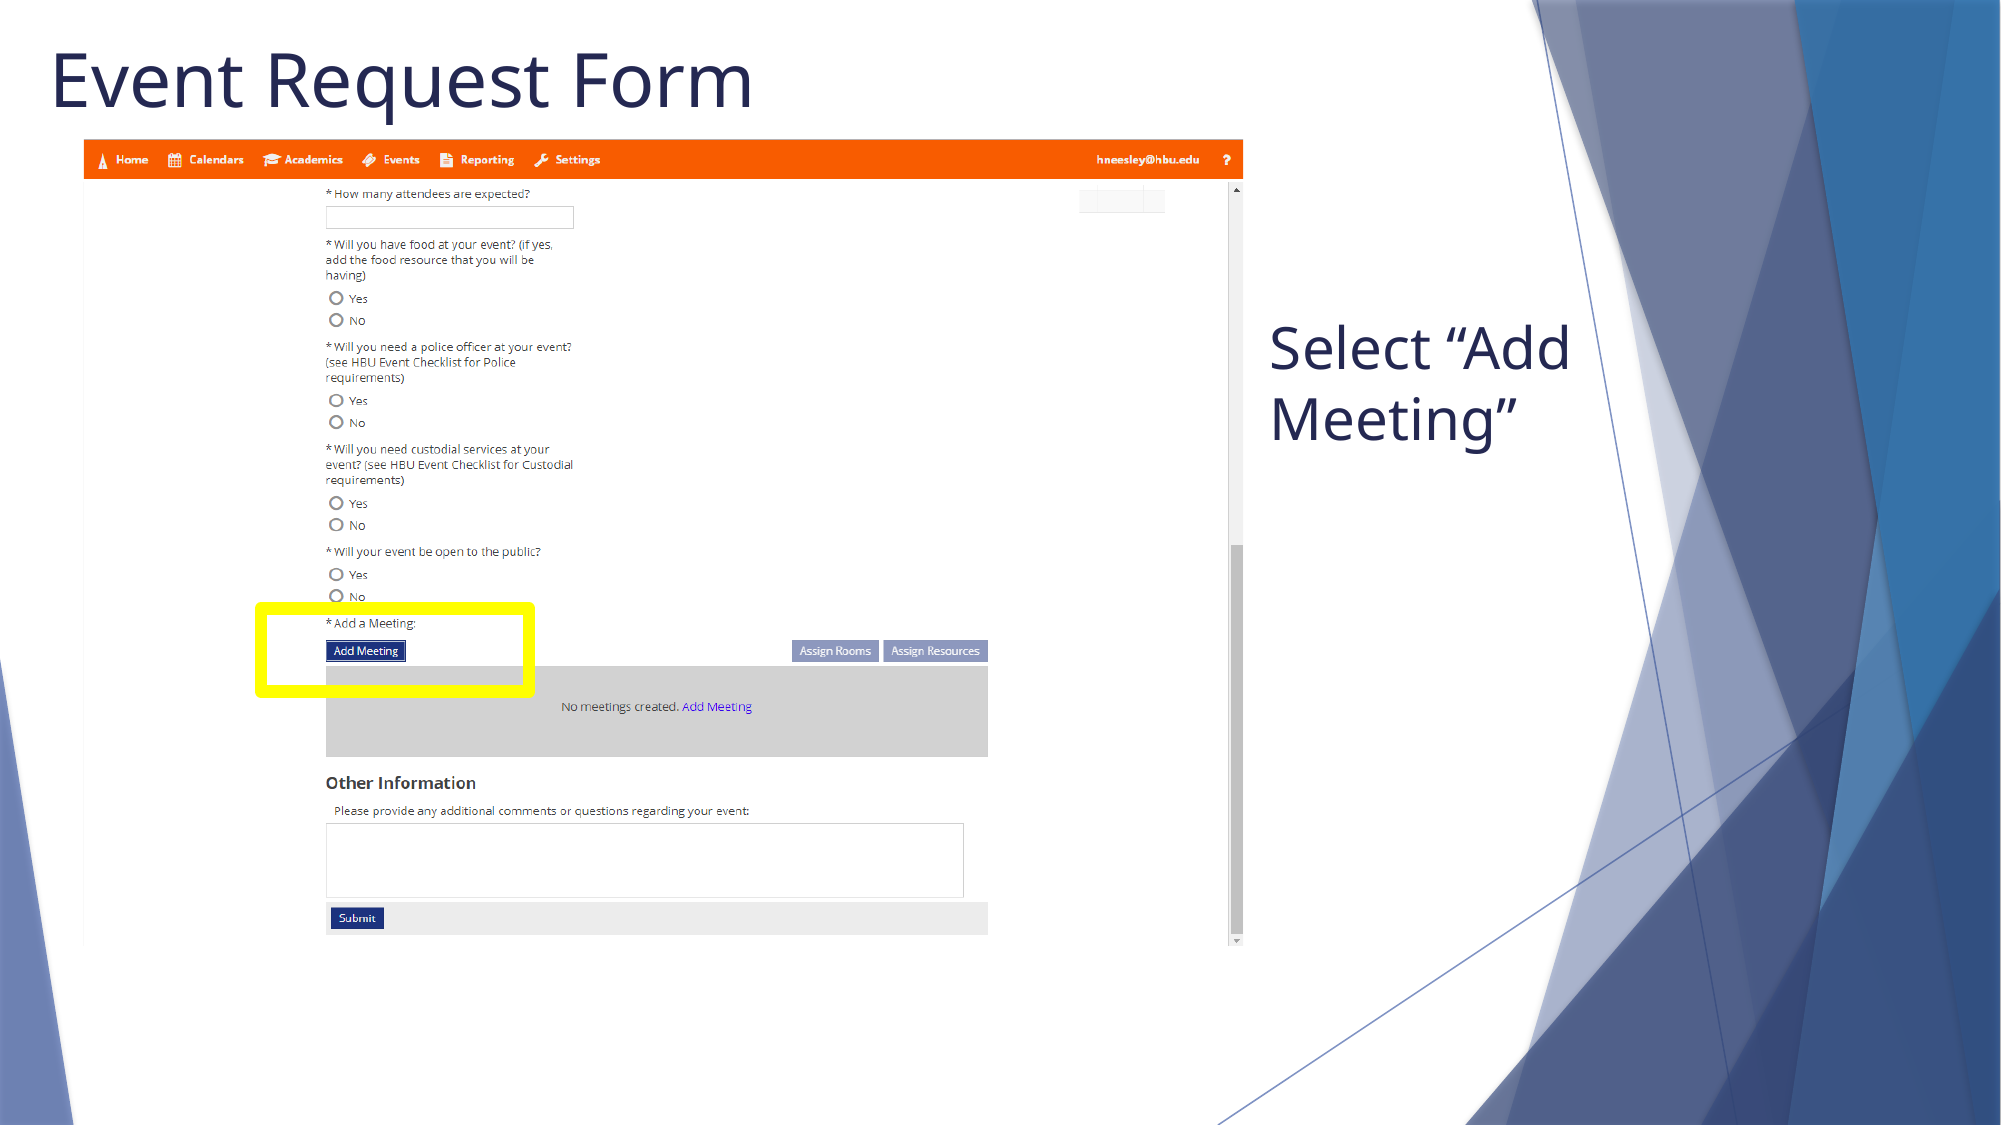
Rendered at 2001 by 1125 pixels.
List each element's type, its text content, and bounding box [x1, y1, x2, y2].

text_box Select “Add Meeting” [1255, 304, 1607, 459]
text_box Event Request Form [34, 25, 1446, 242]
picture [83, 139, 1244, 946]
